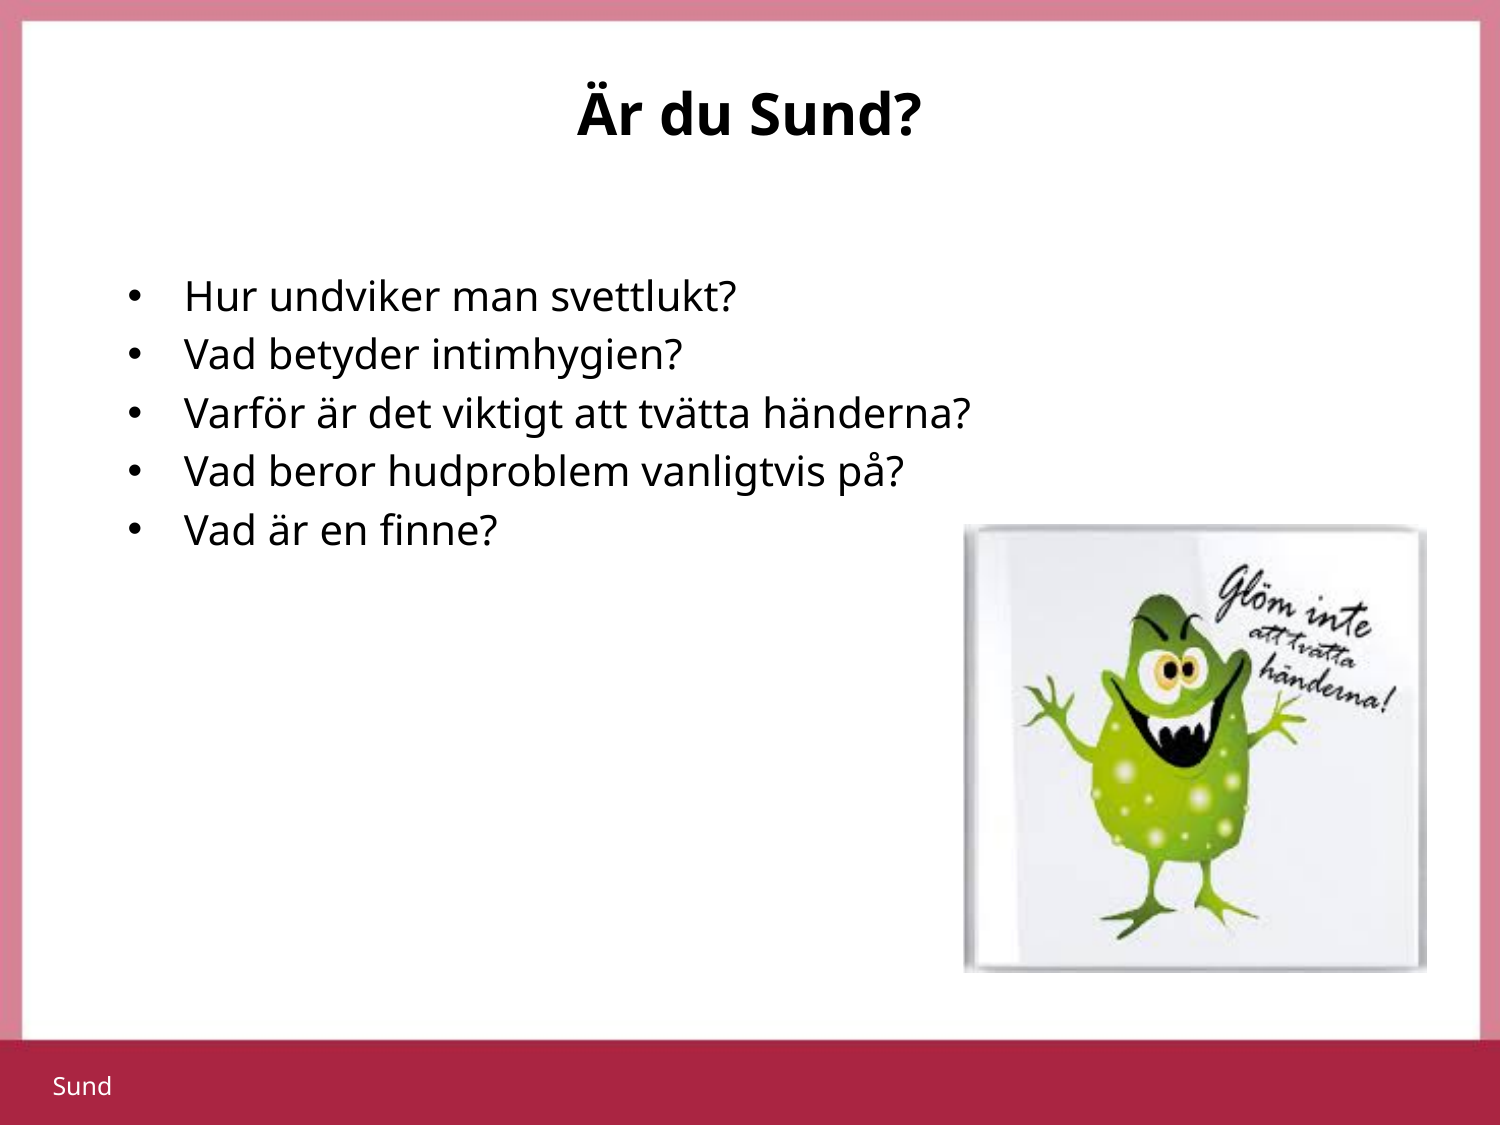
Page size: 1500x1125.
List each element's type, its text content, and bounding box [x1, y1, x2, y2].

title Är du Sund? [112, 37, 1388, 188]
list Hur undviker man svettlukt? Vad betyder intimhygien? Varför är det viktigt att tvätta händerna? Vad beror hudproblem vanligtvis på? Vad är en finne? [112, 262, 1388, 1000]
picture [0, 0, 1500, 1125]
